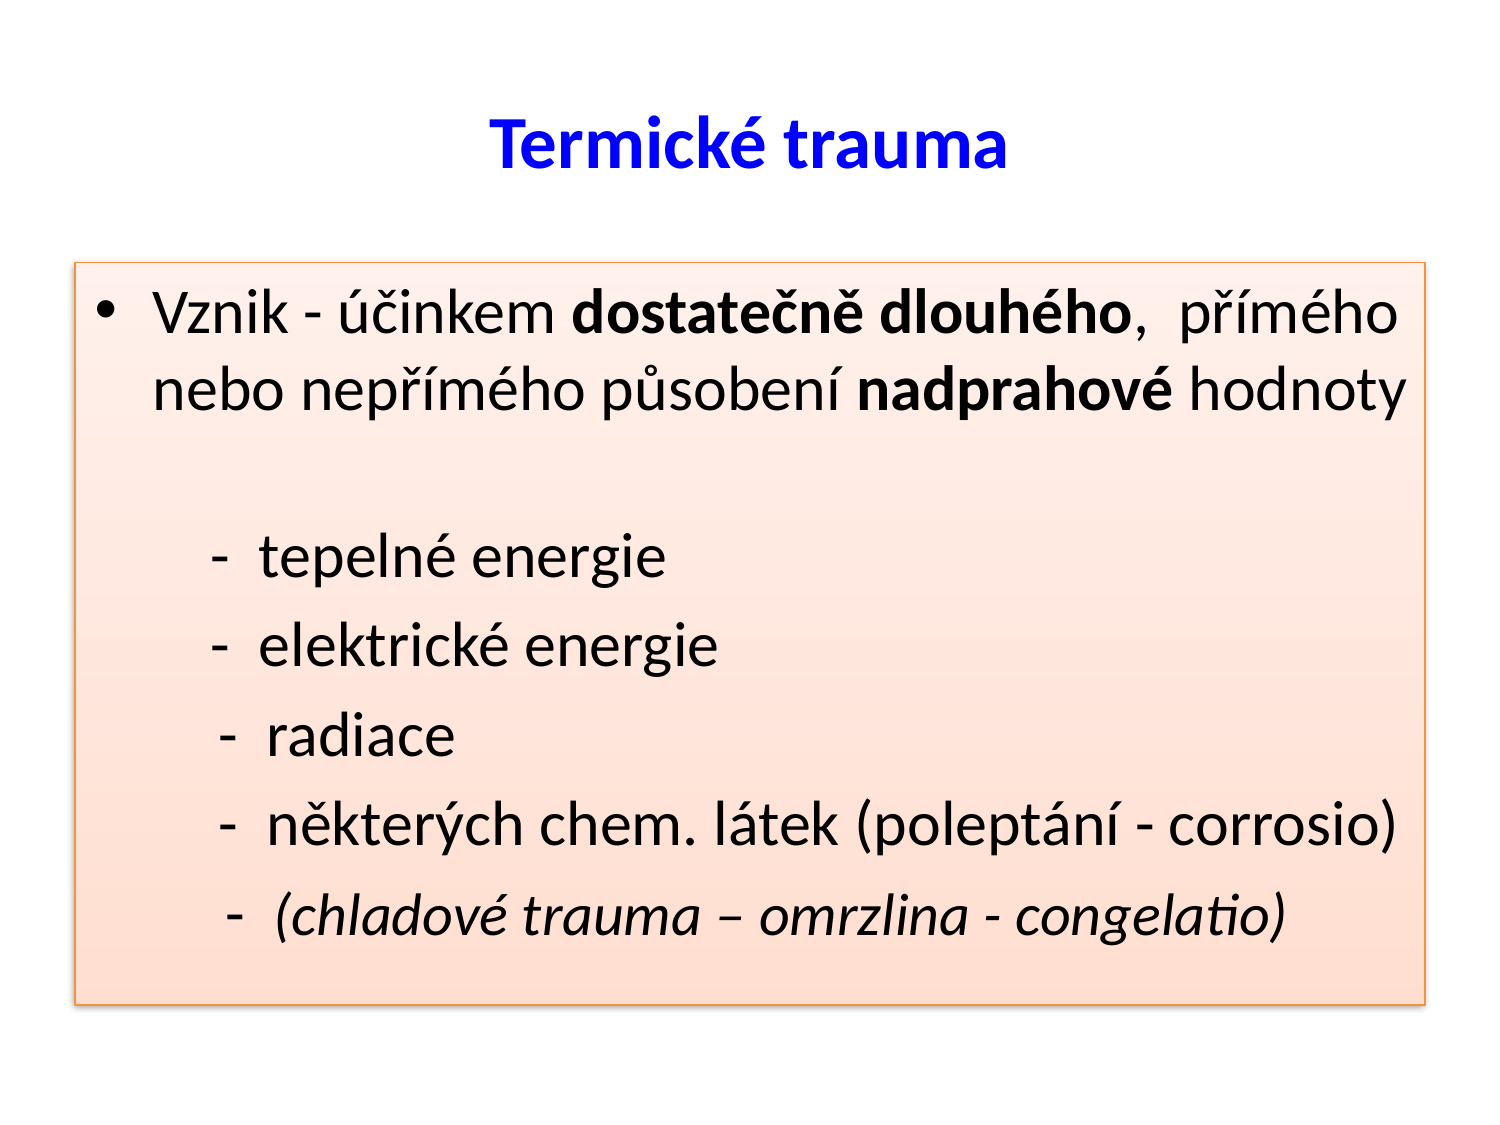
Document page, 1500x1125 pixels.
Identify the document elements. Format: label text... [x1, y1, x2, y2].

list Vznik - účinkem dostatečně dlouhého, přímého nebo nepřímého působení nadprahové hodnoty - tepelné energie - elektrické energie - radiace - některých chem. látek (poleptání - corrosio) - (chladové trauma – omrzlina - congelatio) [74, 262, 1426, 1006]
title Termické trauma [75, 45, 1425, 233]
